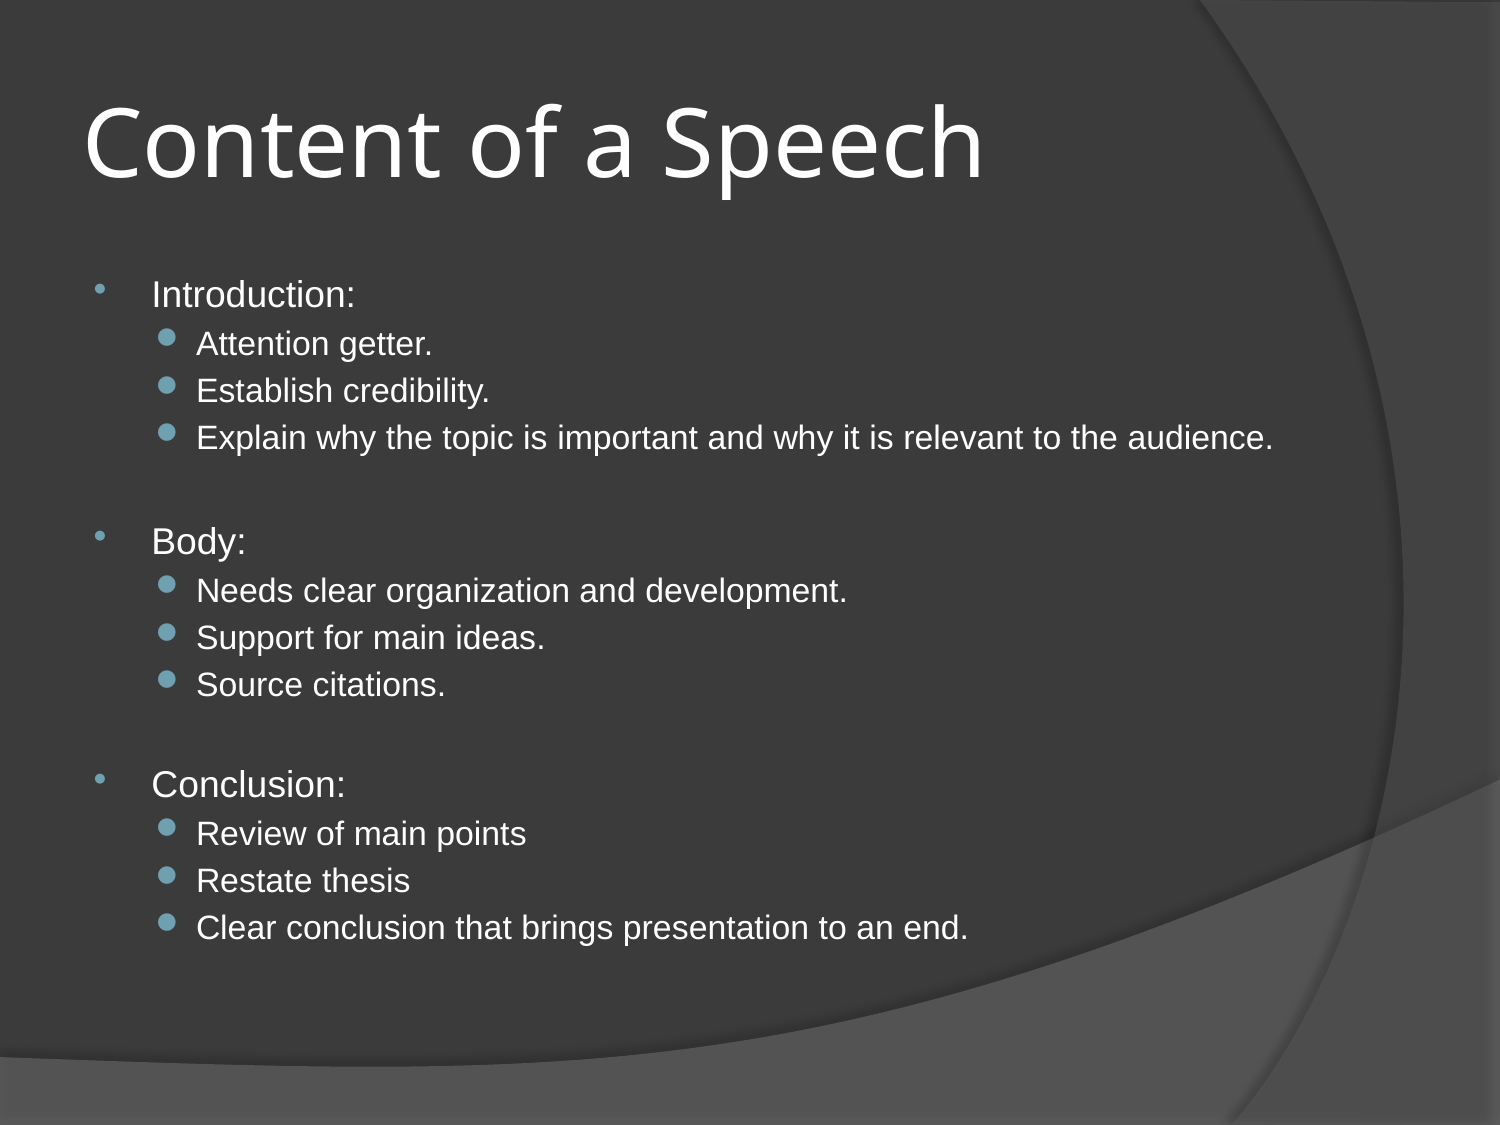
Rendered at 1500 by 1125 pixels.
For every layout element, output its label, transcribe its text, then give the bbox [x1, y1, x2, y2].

title Content of a Speech [75, 45, 1300, 233]
list Introduction: Attention getter. Establish credibility. Explain why the topic is important and why it is relevant to the audience. Body: Needs clear organization and development. Support for main ideas. Source citations. Conclusion: Review of main points Restate thesis Clear conclusion that brings presentation to an end. [75, 262, 1300, 1005]
